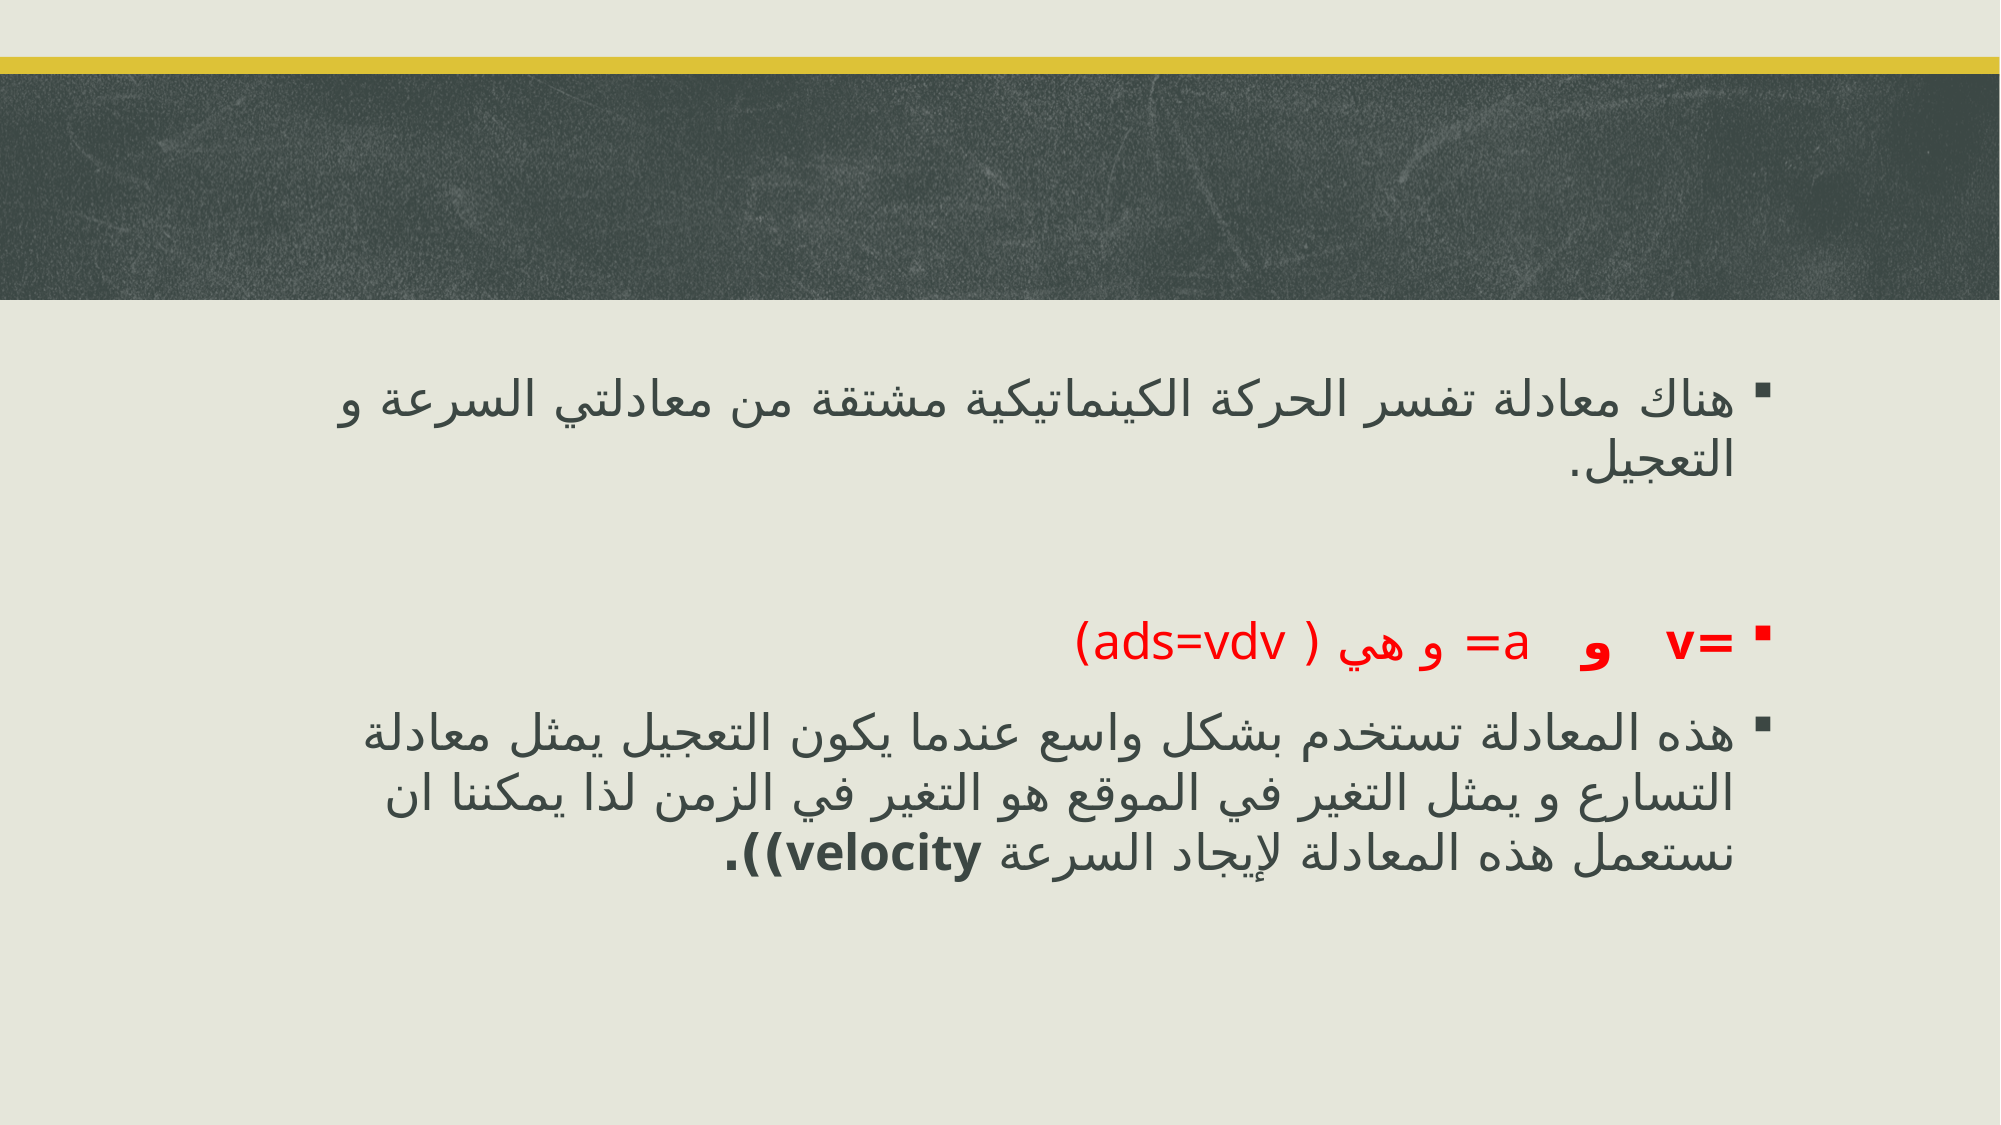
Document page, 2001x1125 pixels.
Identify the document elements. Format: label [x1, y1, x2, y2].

picture [0, 74, 2000, 300]
